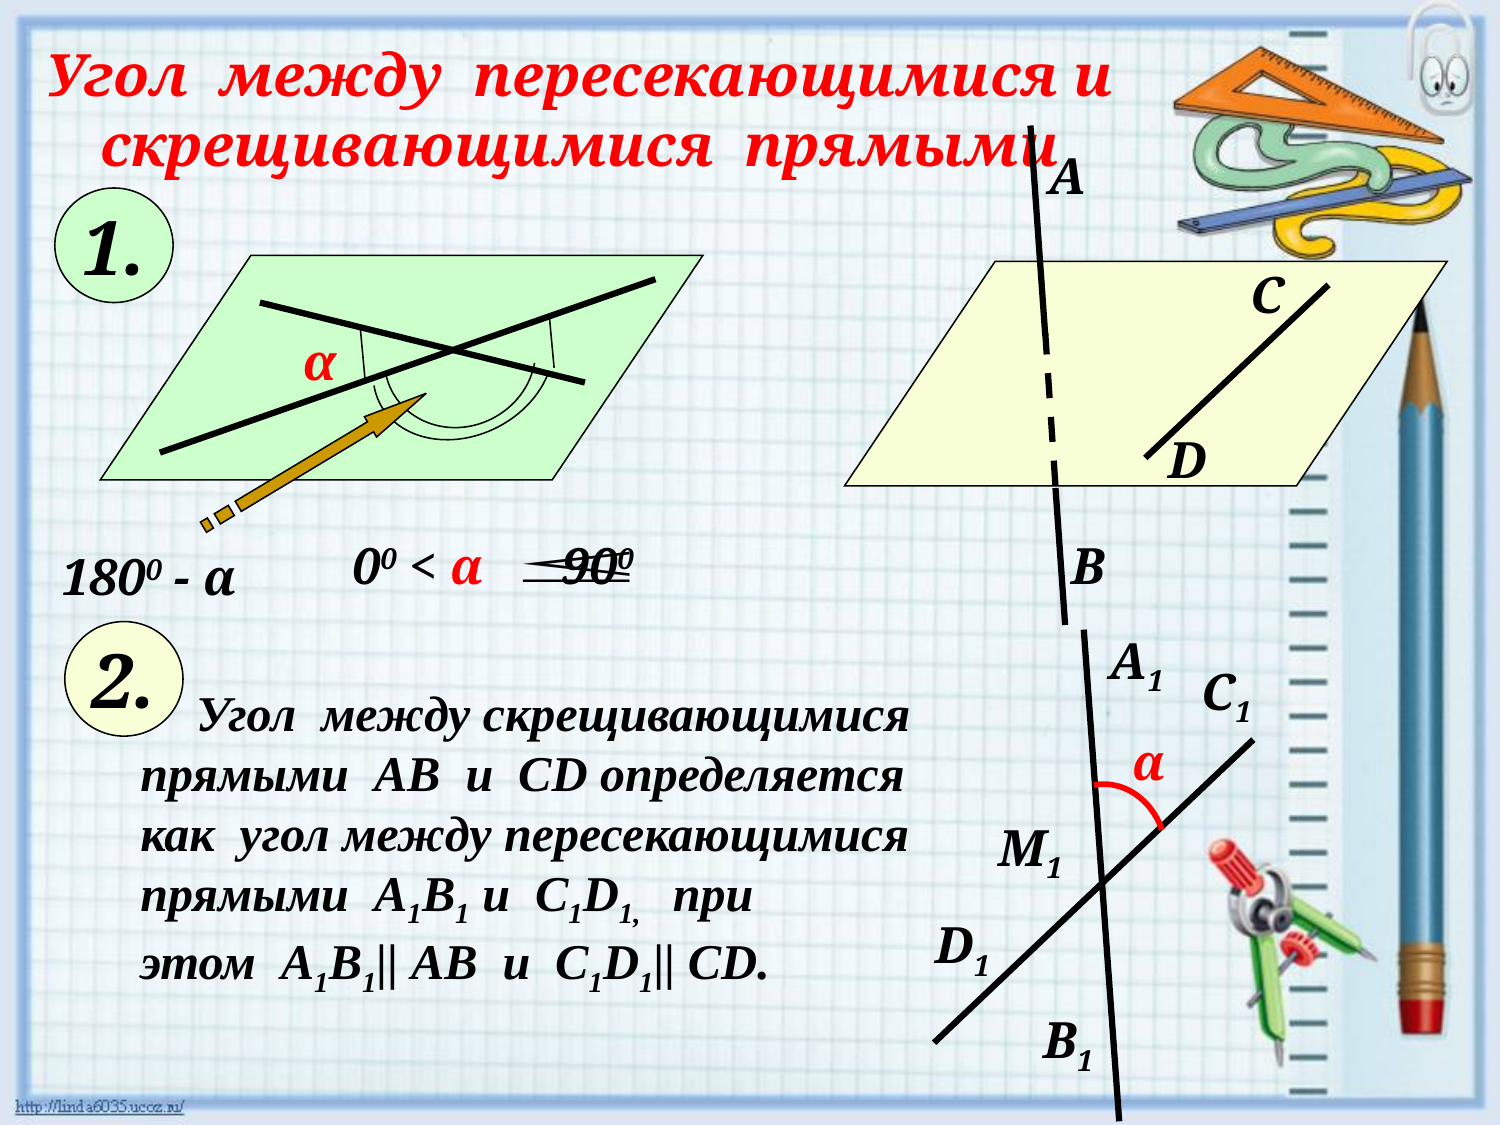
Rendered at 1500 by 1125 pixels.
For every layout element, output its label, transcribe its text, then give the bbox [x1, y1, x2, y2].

text_box [235, 393, 427, 512]
text_box D1 [920, 906, 1005, 990]
text_box [1093, 784, 1162, 852]
text_box [100, 255, 703, 480]
text_box [844, 261, 1055, 486]
text_box С1 [1187, 652, 1267, 737]
text_box А [1033, 137, 1102, 213]
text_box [478, 538, 633, 592]
picture [1040, 256, 1235, 261]
text_box В1 [1028, 1001, 1159, 1085]
text_box D [1153, 420, 1222, 497]
text_box Угол между пересекающимися и скрещивающимися прямыми [0, 31, 1295, 256]
text_box В [1057, 527, 1126, 603]
text_box [385, 355, 535, 381]
text_box 1800 - α [46, 537, 252, 613]
text_box [214, 505, 235, 524]
text_box [1187, 261, 1448, 486]
text_box А1 [1094, 621, 1179, 706]
text_box α [1117, 722, 1200, 798]
text_box [373, 360, 549, 440]
picture [0, 0, 1500, 1125]
text_box М1 [983, 808, 1078, 893]
text_box 00 < α 900 [337, 527, 649, 603]
text_box 1. [54, 187, 174, 303]
text_box [200, 517, 214, 533]
text_box 2. [65, 621, 183, 673]
text_box α [289, 314, 352, 400]
text_box Угол между скрещивающимися прямыми АВ и СD определяется как угол между пересекающимися прямыми А1В1 и С1D1, при этом А1В1|| АВ и С1D1|| CD. [38, 673, 1075, 1006]
text_box [1041, 261, 1278, 486]
text_box С [1235, 255, 1299, 331]
